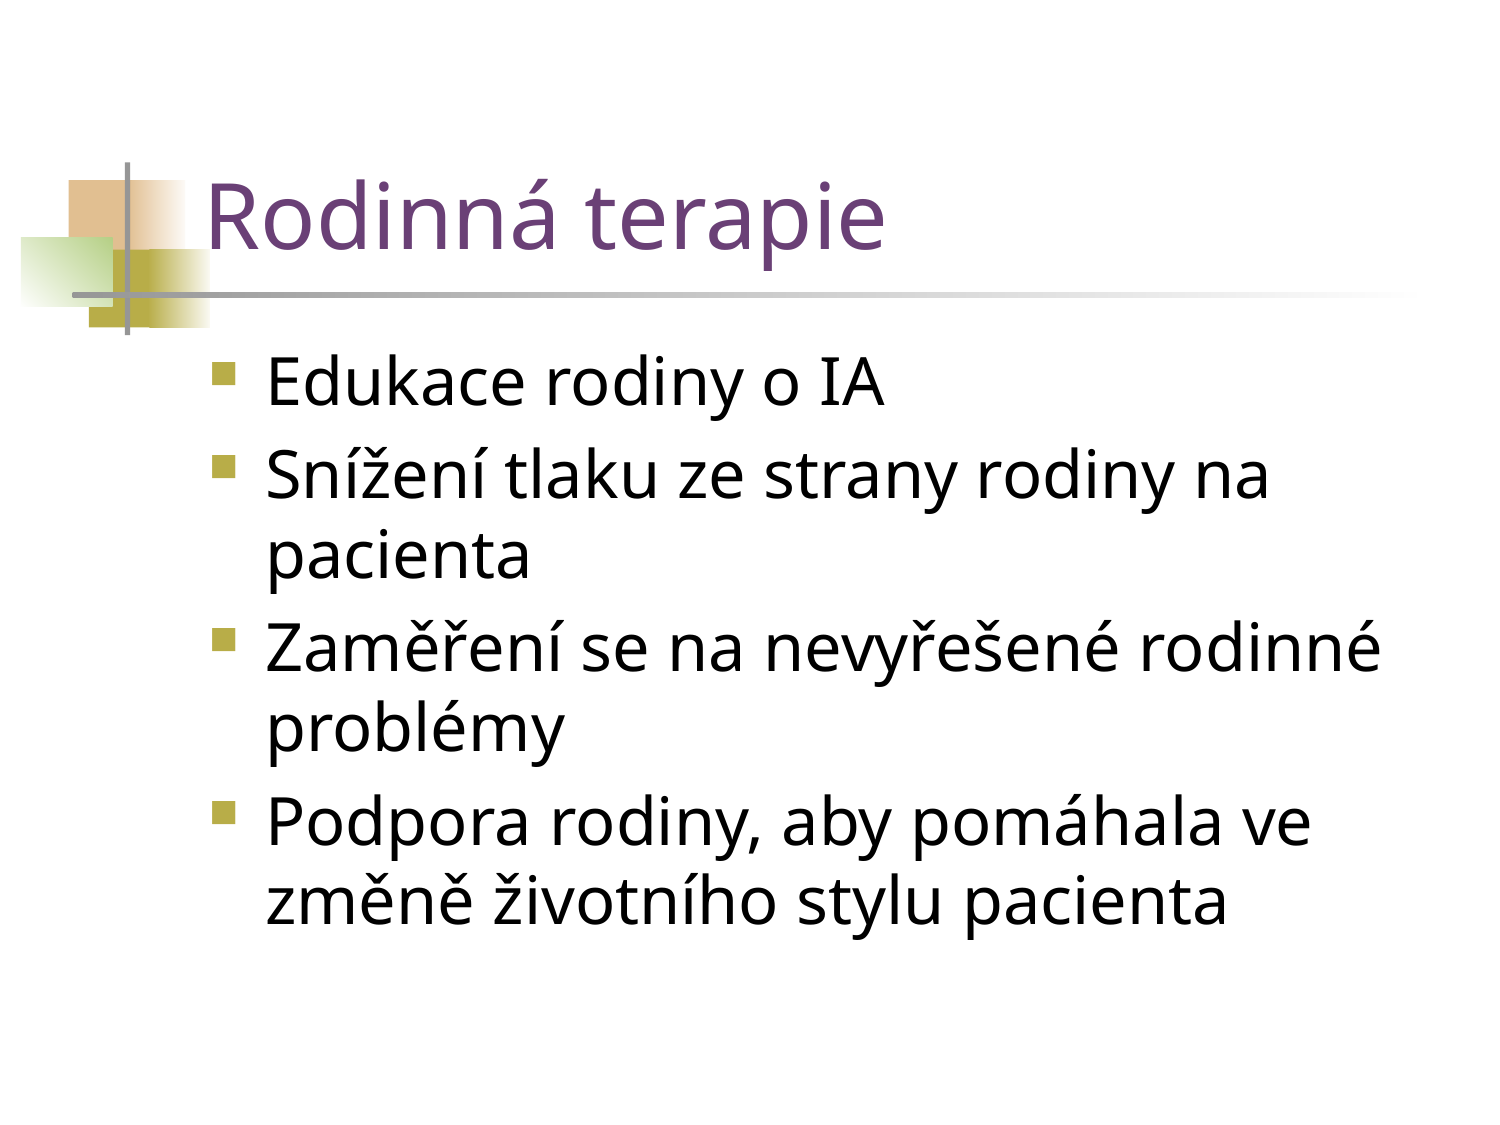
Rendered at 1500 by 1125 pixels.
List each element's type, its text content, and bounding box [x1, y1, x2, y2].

list Edukace rodiny o IA Snížení tlaku ze strany rodiny na pacienta Zaměření se na nevyřešené rodinné problémy Podpora rodiny, aby pomáhala ve změně životního stylu pacienta [193, 331, 1469, 1006]
title Rodinná terapie [188, 35, 1468, 275]
